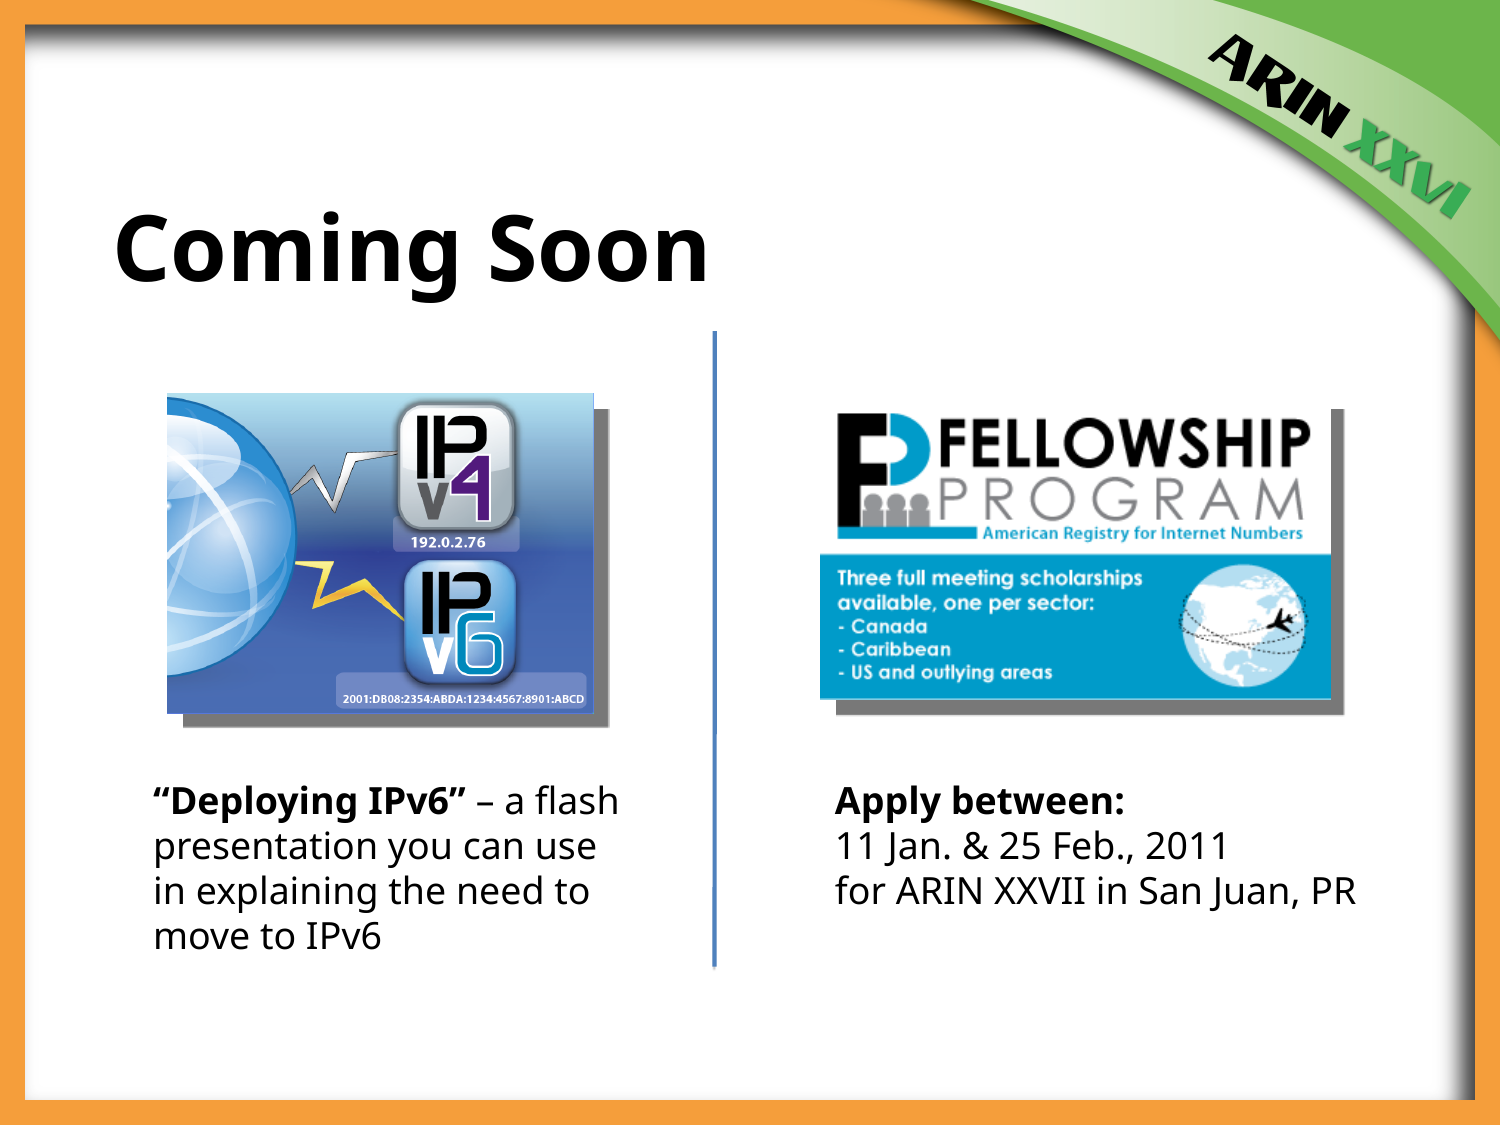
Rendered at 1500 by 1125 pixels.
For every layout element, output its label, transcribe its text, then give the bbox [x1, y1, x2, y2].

picture [0, 0, 1500, 1125]
text_box “Deploying IPv6” – a flash presentation you can use in explaining the need to move to IPv6 [138, 769, 647, 965]
title Coming Soon [97, 96, 1290, 394]
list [167, 392, 594, 714]
text_box Apply between: 11 Jan. & 25 Feb., 2011 for ARIN XXVII in San Juan, PR [820, 769, 1388, 920]
